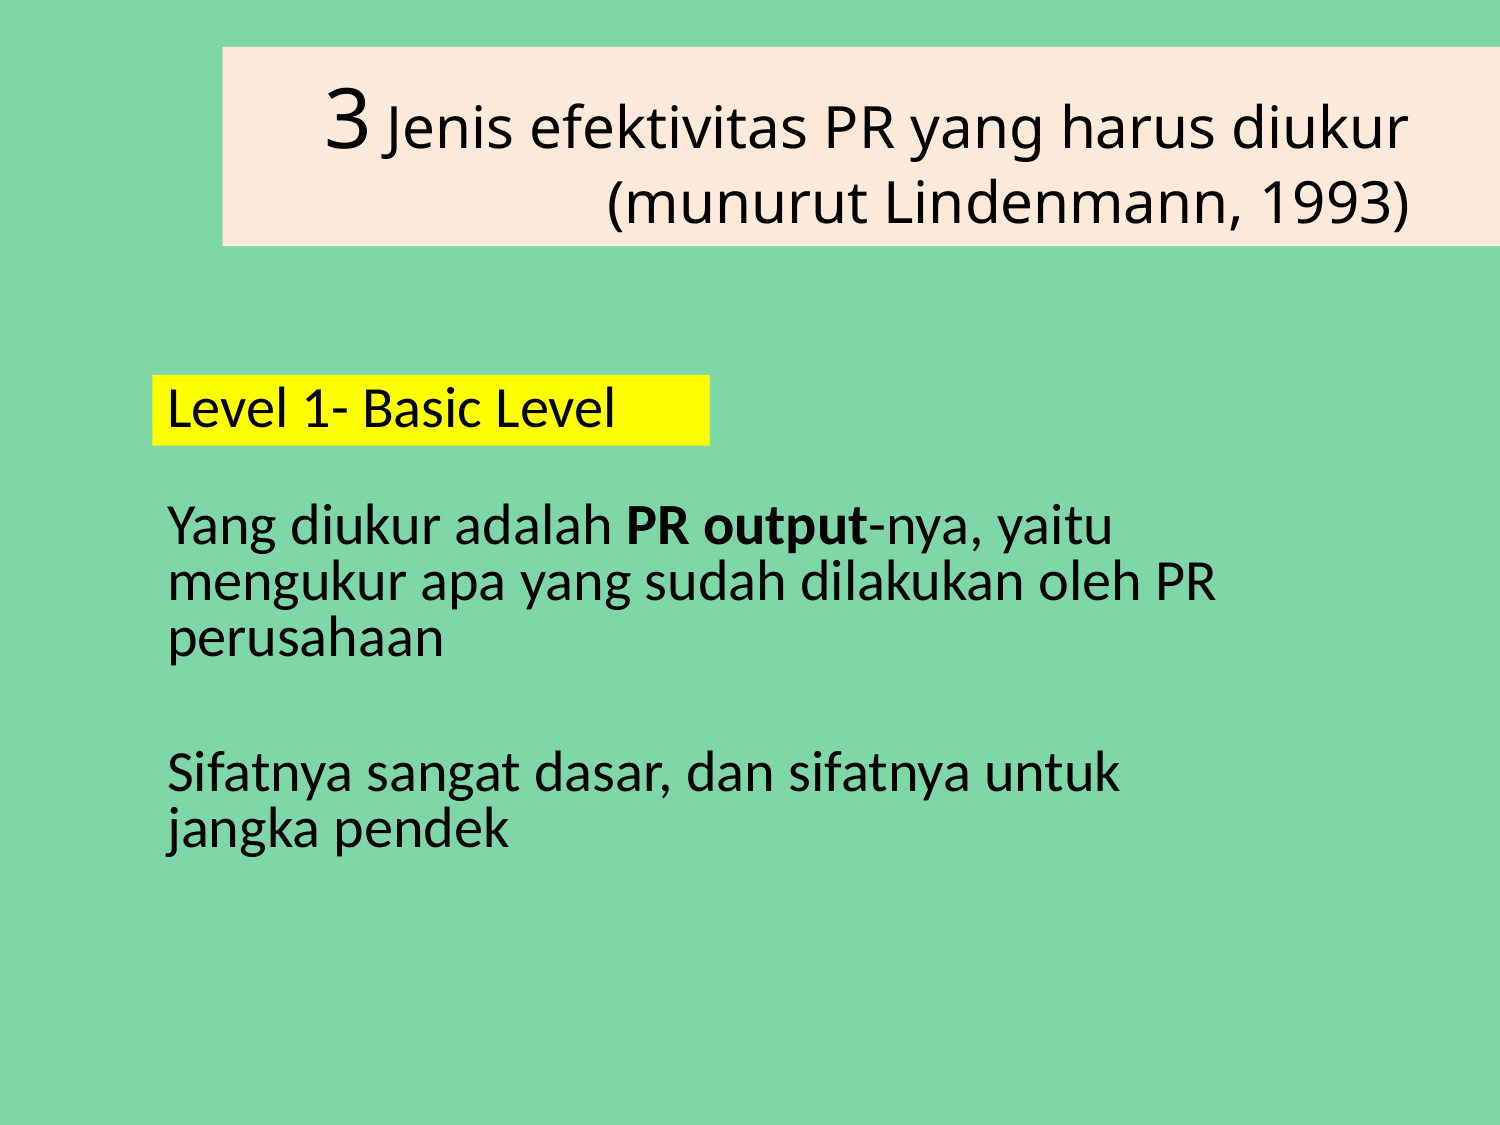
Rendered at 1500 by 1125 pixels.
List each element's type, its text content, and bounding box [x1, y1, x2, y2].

text_box 3 Jenis efektivitas PR yang harus diukur (munurut Lindenmann, 1993) [74, 56, 1425, 245]
text_box Yang diukur adalah PR output-nya, yaitu mengukur apa yang sudah dilakukan oleh PR perusahaan Sifatnya sangat dasar, dan sifatnya untuk jangka pendek [152, 492, 1278, 867]
text_box Level 1- Basic Level [152, 374, 710, 446]
text_box [220, 45, 1500, 248]
